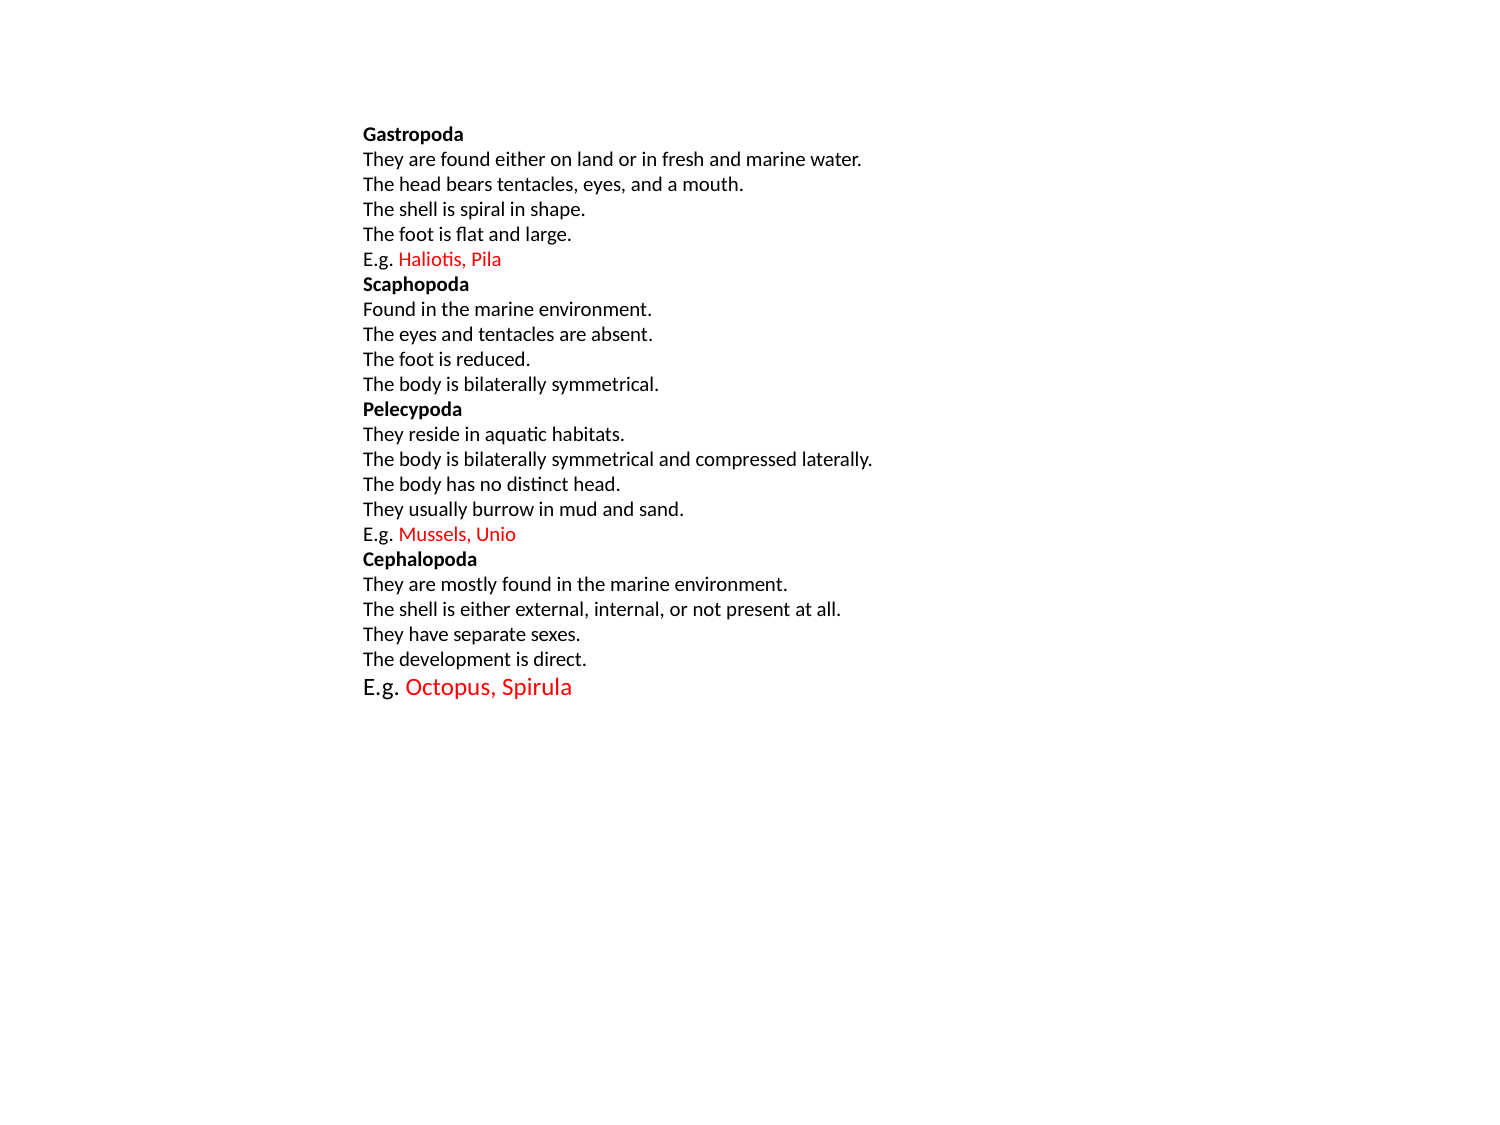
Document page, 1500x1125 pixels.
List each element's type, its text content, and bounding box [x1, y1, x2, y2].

text_box Gastropoda They are found either on land or in fresh and marine water. The head bears tentacles, eyes, and a mouth. The shell is spiral in shape. The foot is flat and large. E.g. Haliotis, Pila Scaphopoda Found in the marine environment. The eyes and tentacles are absent. The foot is reduced. The body is bilaterally symmetrical. Pelecypoda They reside in aquatic habitats. The body is bilaterally symmetrical and compressed laterally. The body has no distinct head. They usually burrow in mud and sand. E.g. Mussels, Unio Cephalopoda They are mostly found in the marine environment. The shell is either external, internal, or not present at all. They have separate sexes. The development is direct. E.g. Octopus, Spirula [348, 113, 951, 708]
